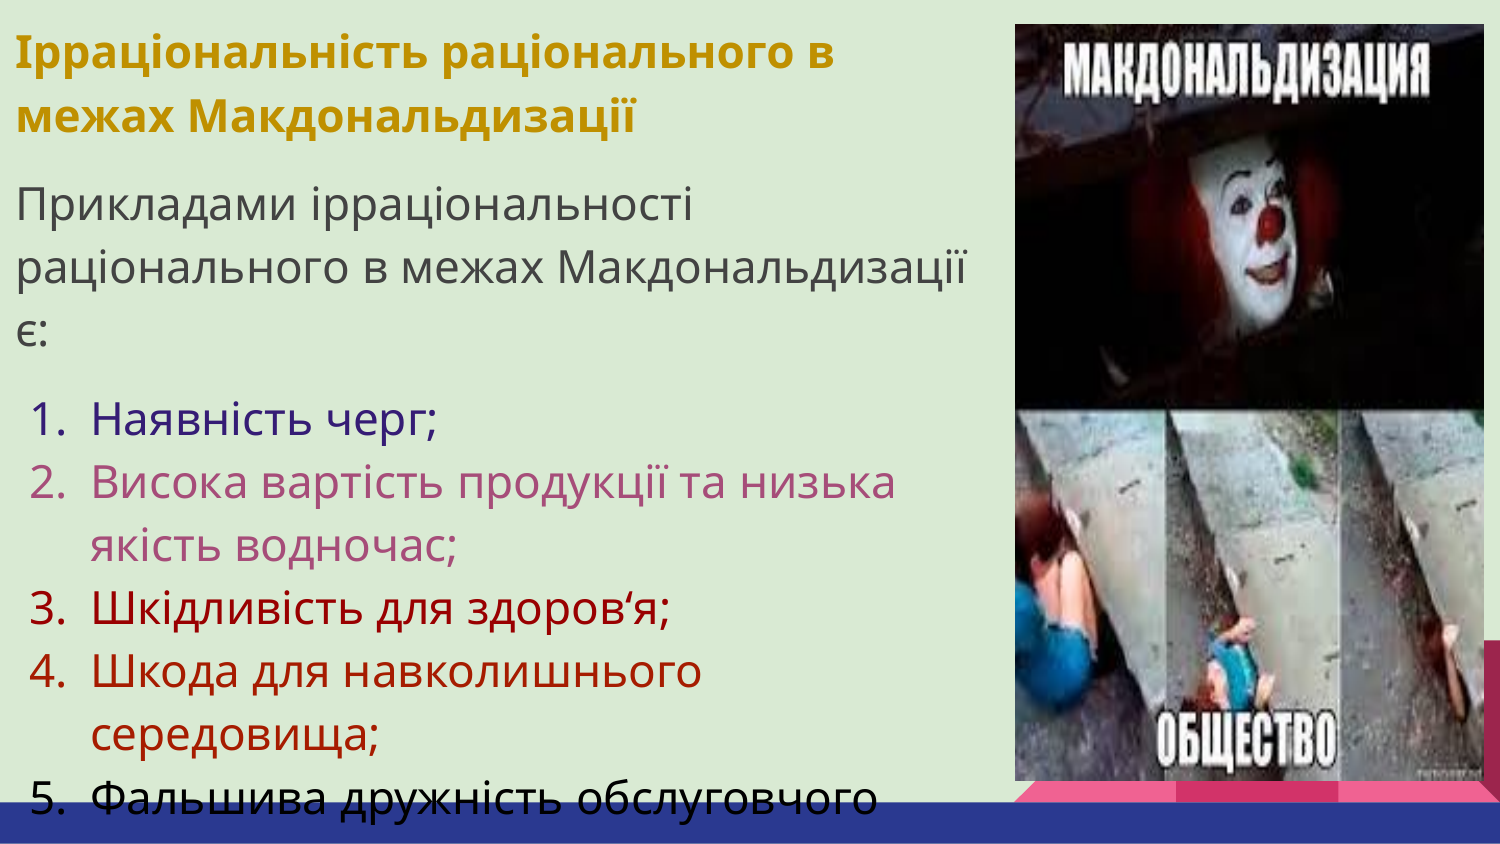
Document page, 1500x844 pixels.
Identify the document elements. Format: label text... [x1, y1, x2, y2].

list Ірраціональність раціонального в межах Макдональдизації Прикладами ірраціональності раціонального в межах Макдональдизації є: Наявність черг; Висока вартість продукції та низька якість водночас; Шкідливість для здоров‘я; Шкода для навколишнього середовища; Фальшива дружність обслуговчого персоналу. [0, 0, 1015, 799]
picture [1014, 24, 1484, 781]
